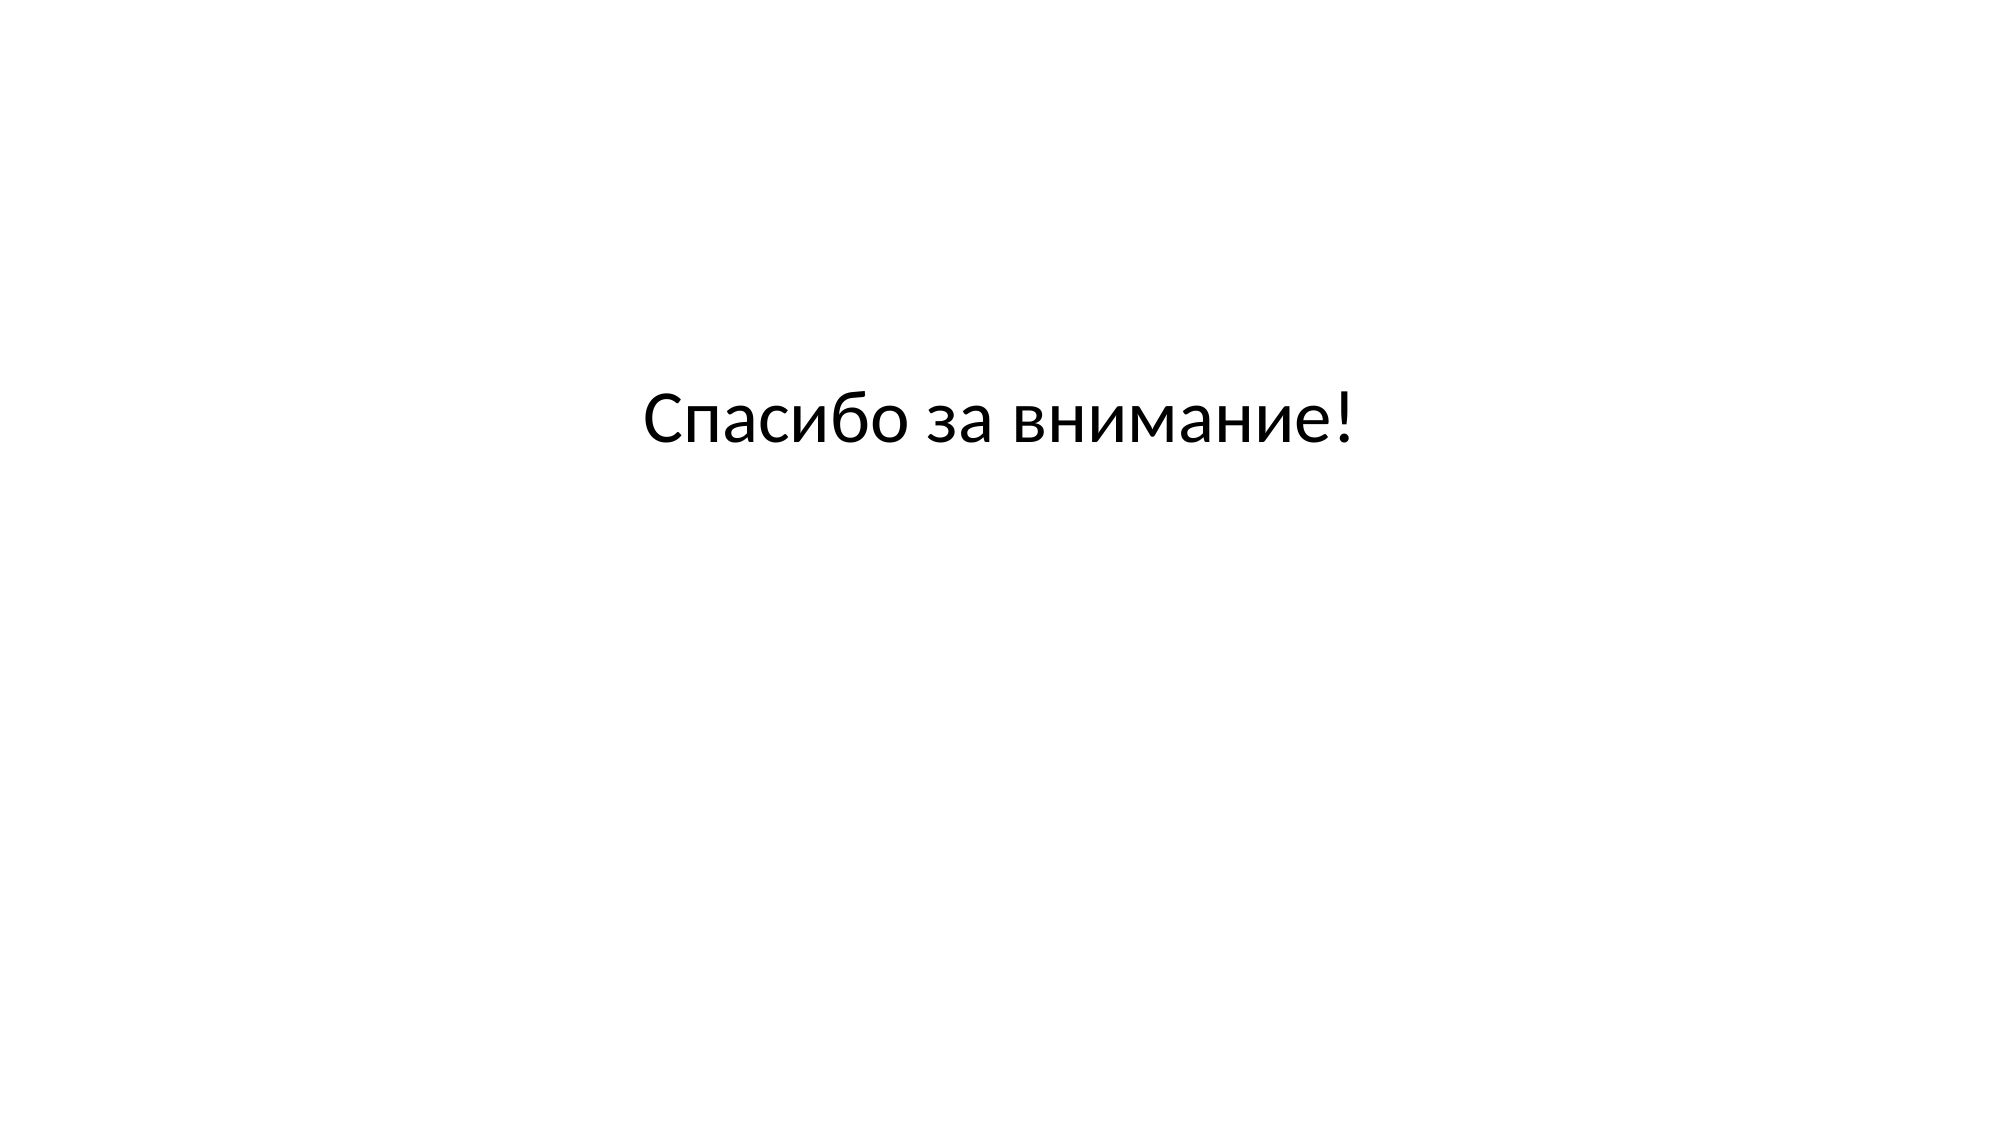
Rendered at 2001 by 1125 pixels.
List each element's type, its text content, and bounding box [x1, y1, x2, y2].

text_box Спасибо за внимание! [227, 360, 1773, 465]
